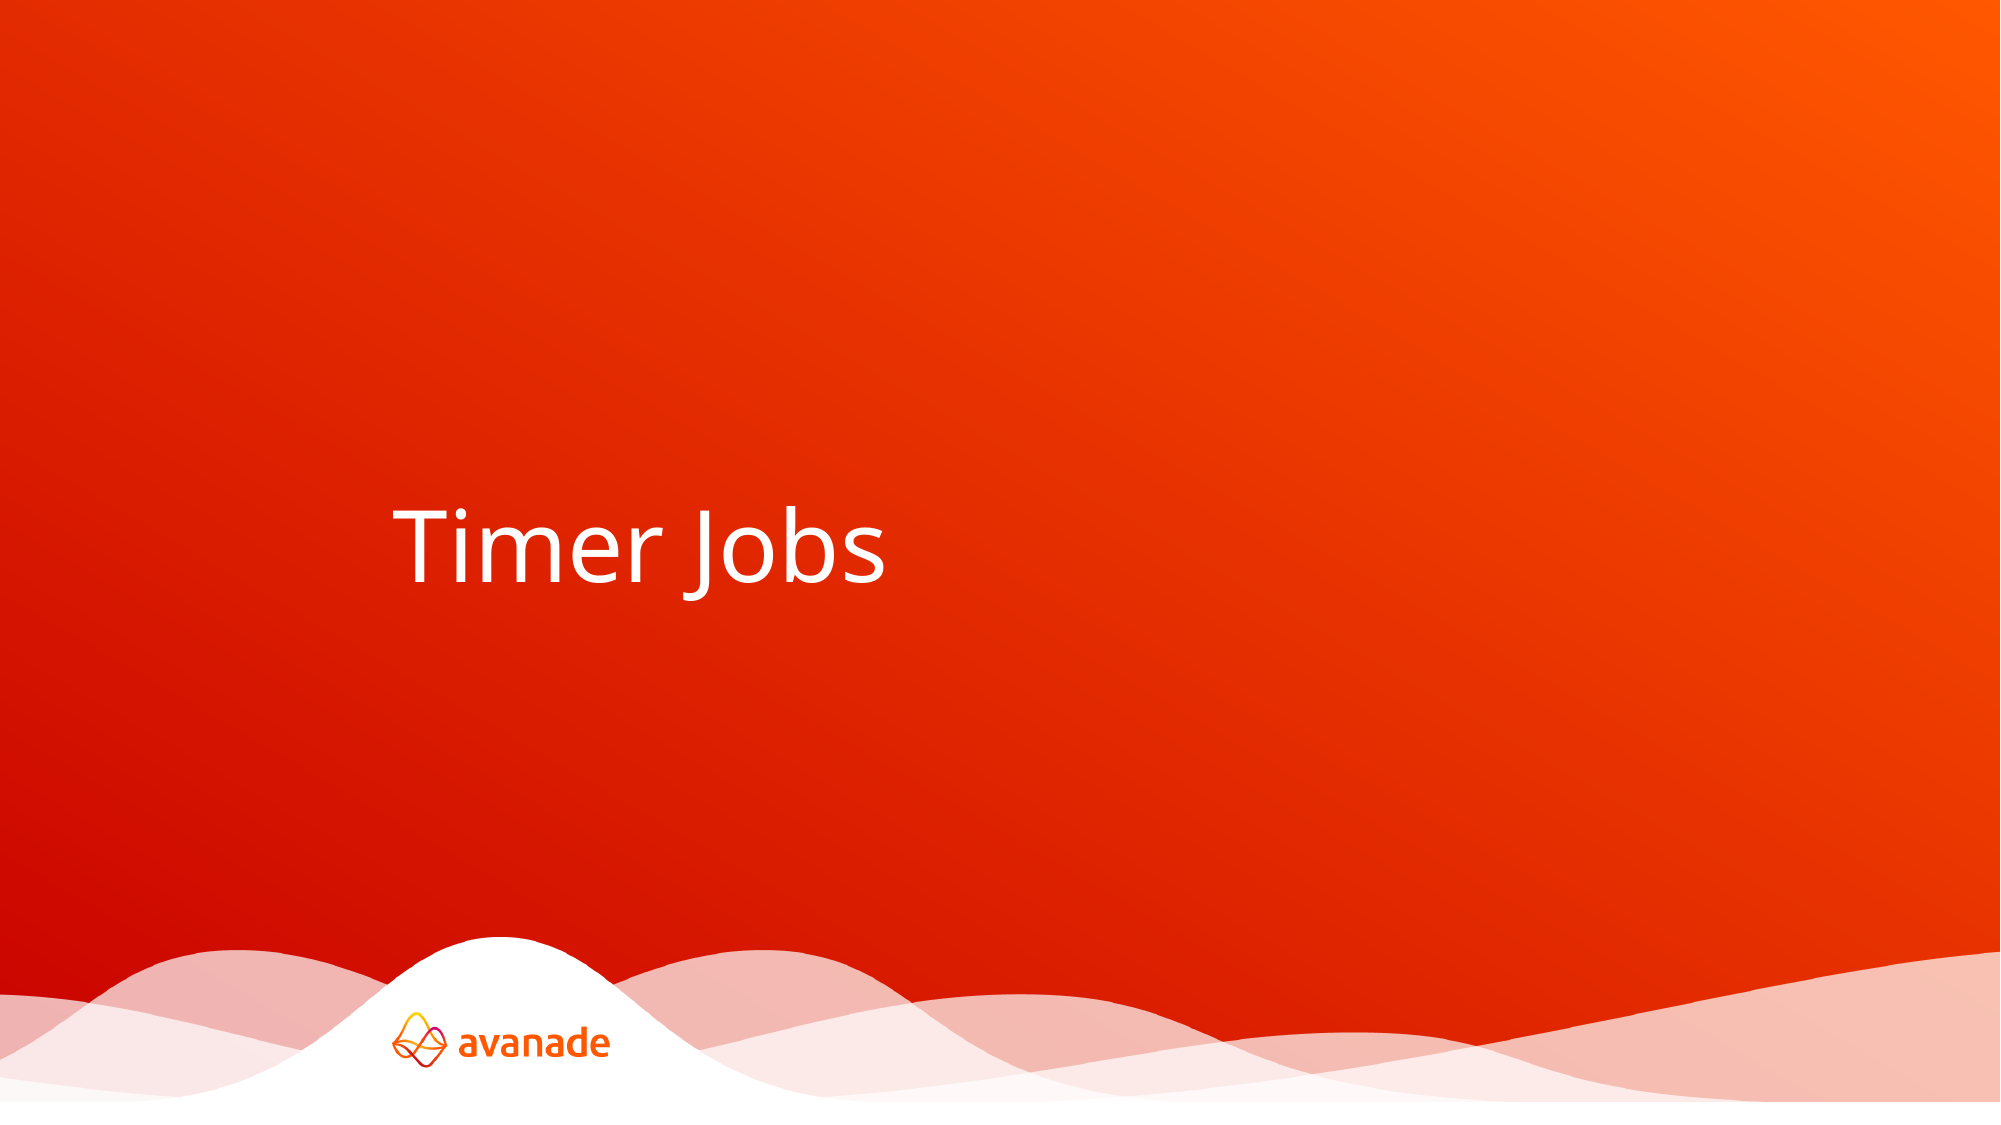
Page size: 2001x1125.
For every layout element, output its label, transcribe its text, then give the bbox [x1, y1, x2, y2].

picture [0, 0, 2001, 1125]
title Timer Jobs [378, 489, 1905, 708]
